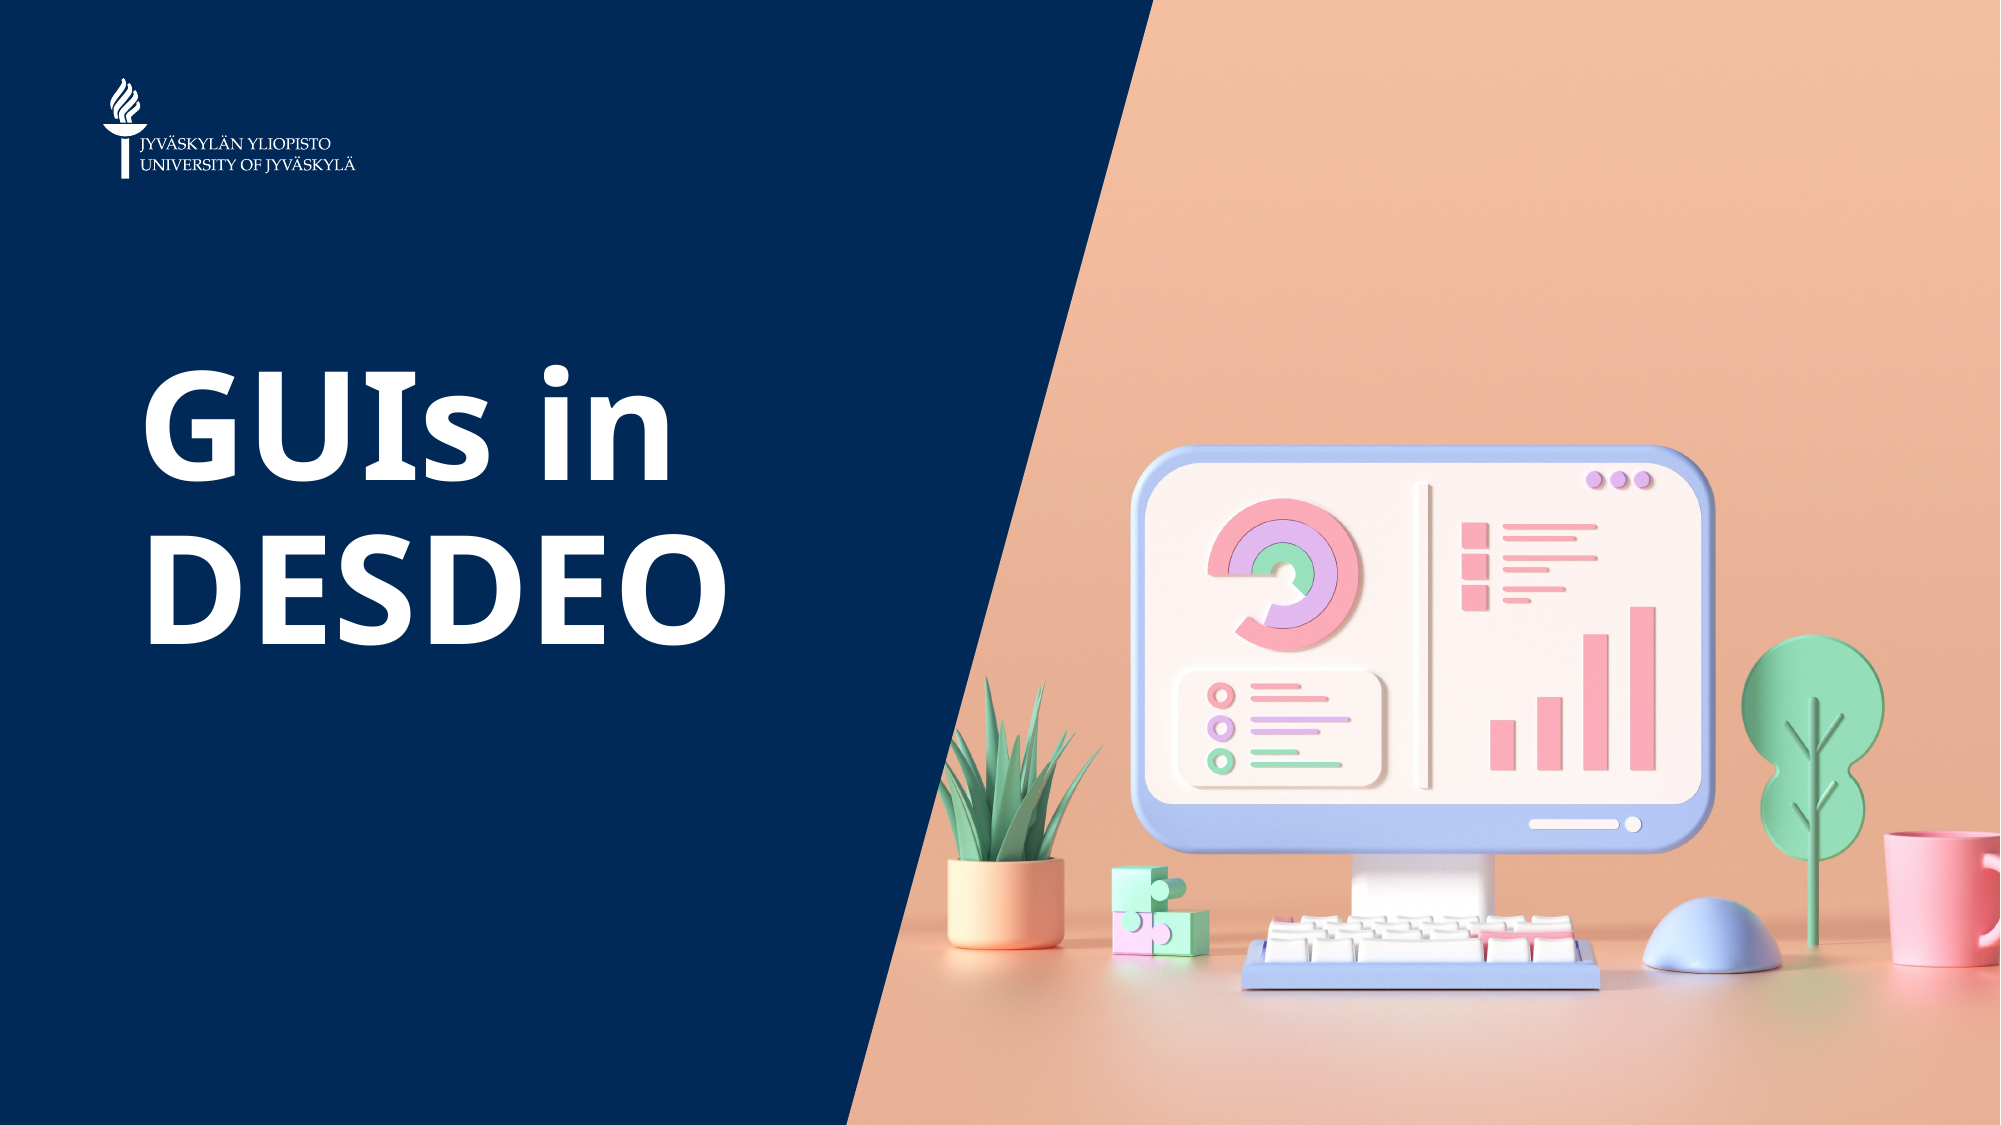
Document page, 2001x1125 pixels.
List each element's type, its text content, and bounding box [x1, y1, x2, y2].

picture [846, 0, 2000, 1125]
title GUIs in DESDEO [137, 349, 846, 681]
